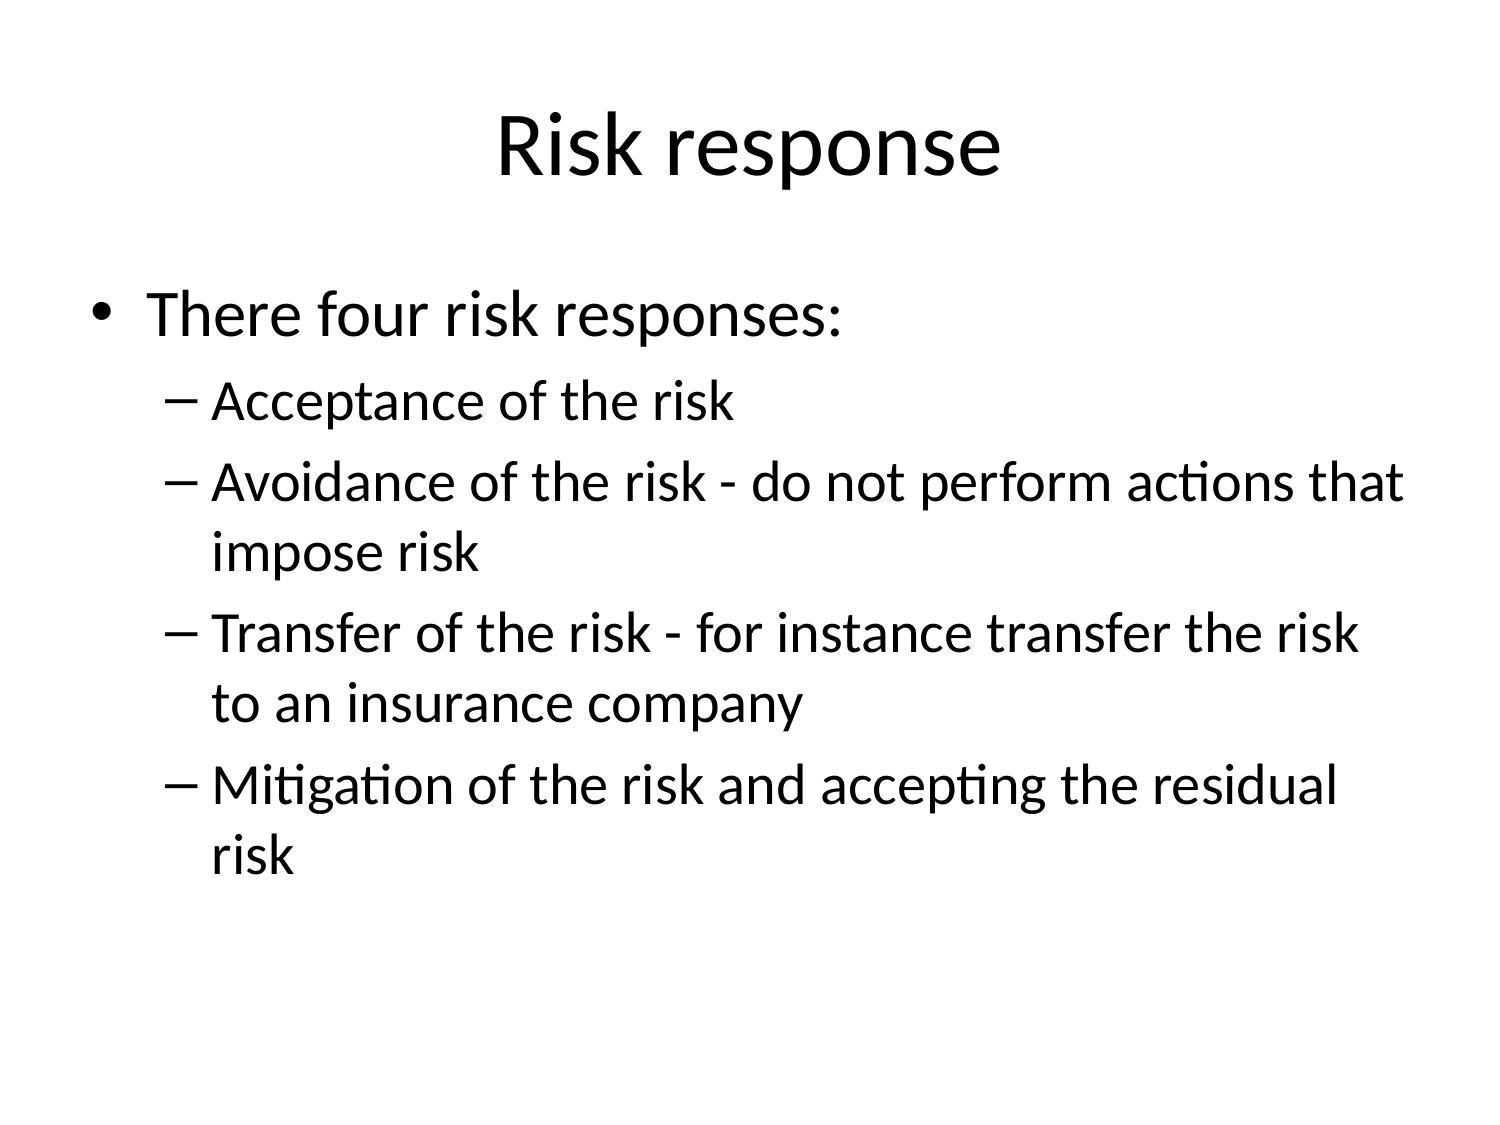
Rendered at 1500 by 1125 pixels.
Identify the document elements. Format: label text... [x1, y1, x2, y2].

title Risk response [75, 45, 1425, 233]
list There four risk responses: Acceptance of the risk Avoidance of the risk - do not perform actions that impose risk Transfer of the risk - for instance transfer the risk to an insurance company Mitigation of the risk and accepting the residual risk [75, 262, 1425, 1005]
